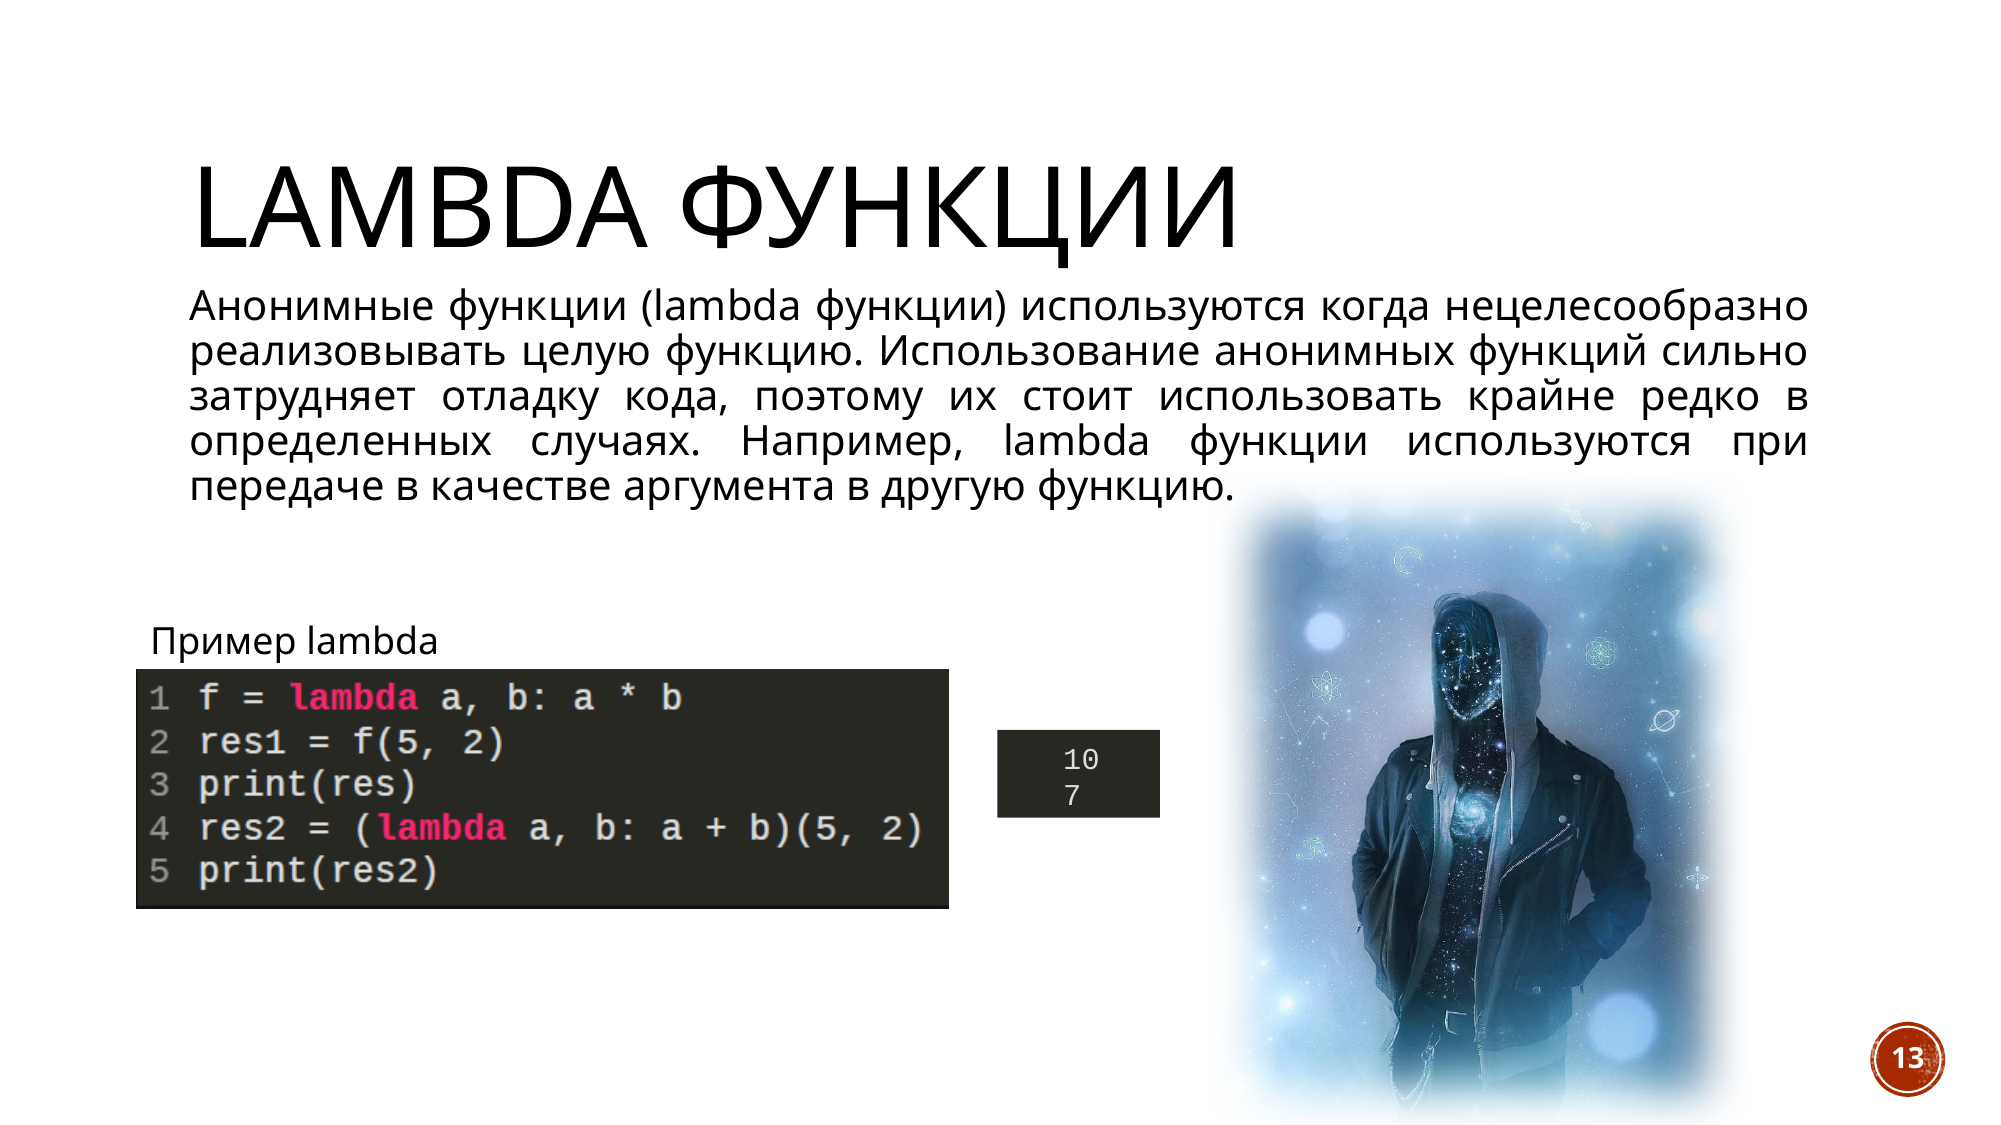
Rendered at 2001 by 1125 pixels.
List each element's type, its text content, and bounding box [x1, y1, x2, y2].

list Анонимные функции (lambda функции) используются когда нецелесообразно реализовывать целую функцию. Использование анонимных функций сильно затрудняет отладку кода, поэтому их стоит использовать крайне редко в определенных случаях. Например, lambda функции используются при передаче в качестве аргумента в другую функцию. [174, 277, 1825, 942]
picture [136, 669, 949, 909]
picture [1211, 471, 1751, 1125]
text_box Пример lambda функций [135, 609, 604, 670]
text_box [997, 729, 1160, 818]
text_box 10 7 [1061, 736, 1103, 812]
slide_number 13 [1855, 1028, 1961, 1089]
title Lambda Функции [175, 79, 1826, 344]
